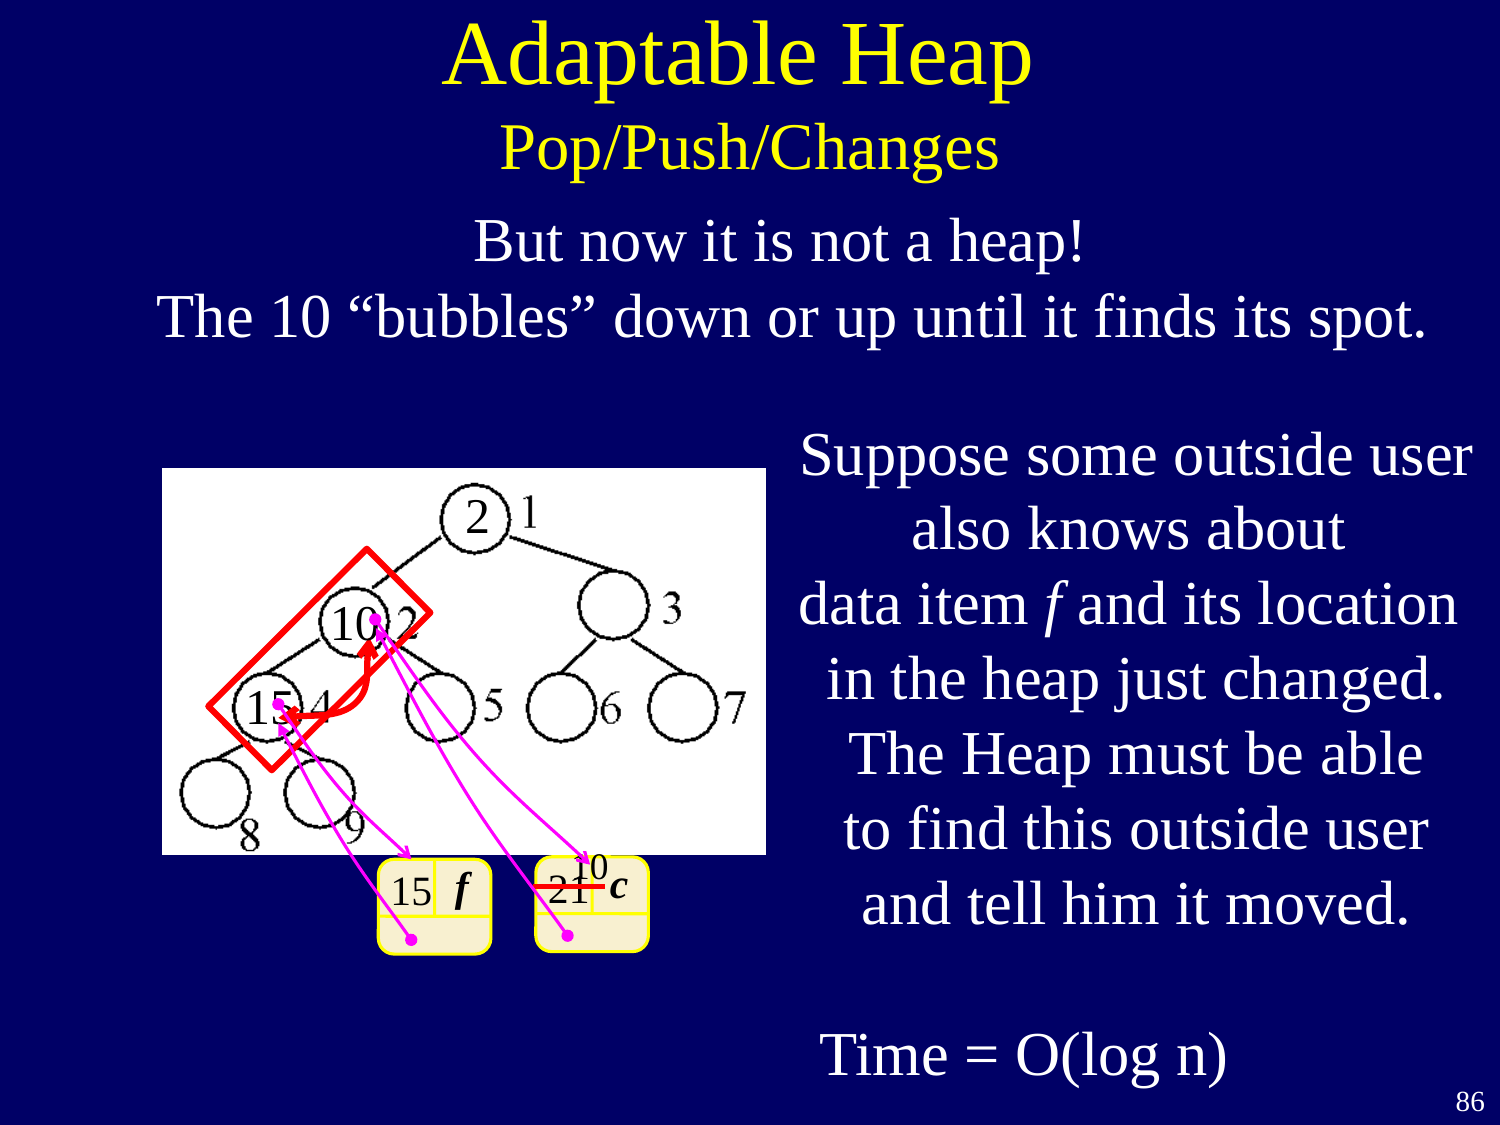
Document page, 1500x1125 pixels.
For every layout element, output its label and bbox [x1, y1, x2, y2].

text_box [350, 852, 492, 955]
picture [162, 467, 766, 855]
text_box [112, 0, 1388, 182]
text_box [141, 191, 1445, 358]
text_box [783, 405, 1490, 945]
text_box [804, 1005, 1244, 1096]
text_box [508, 834, 649, 952]
